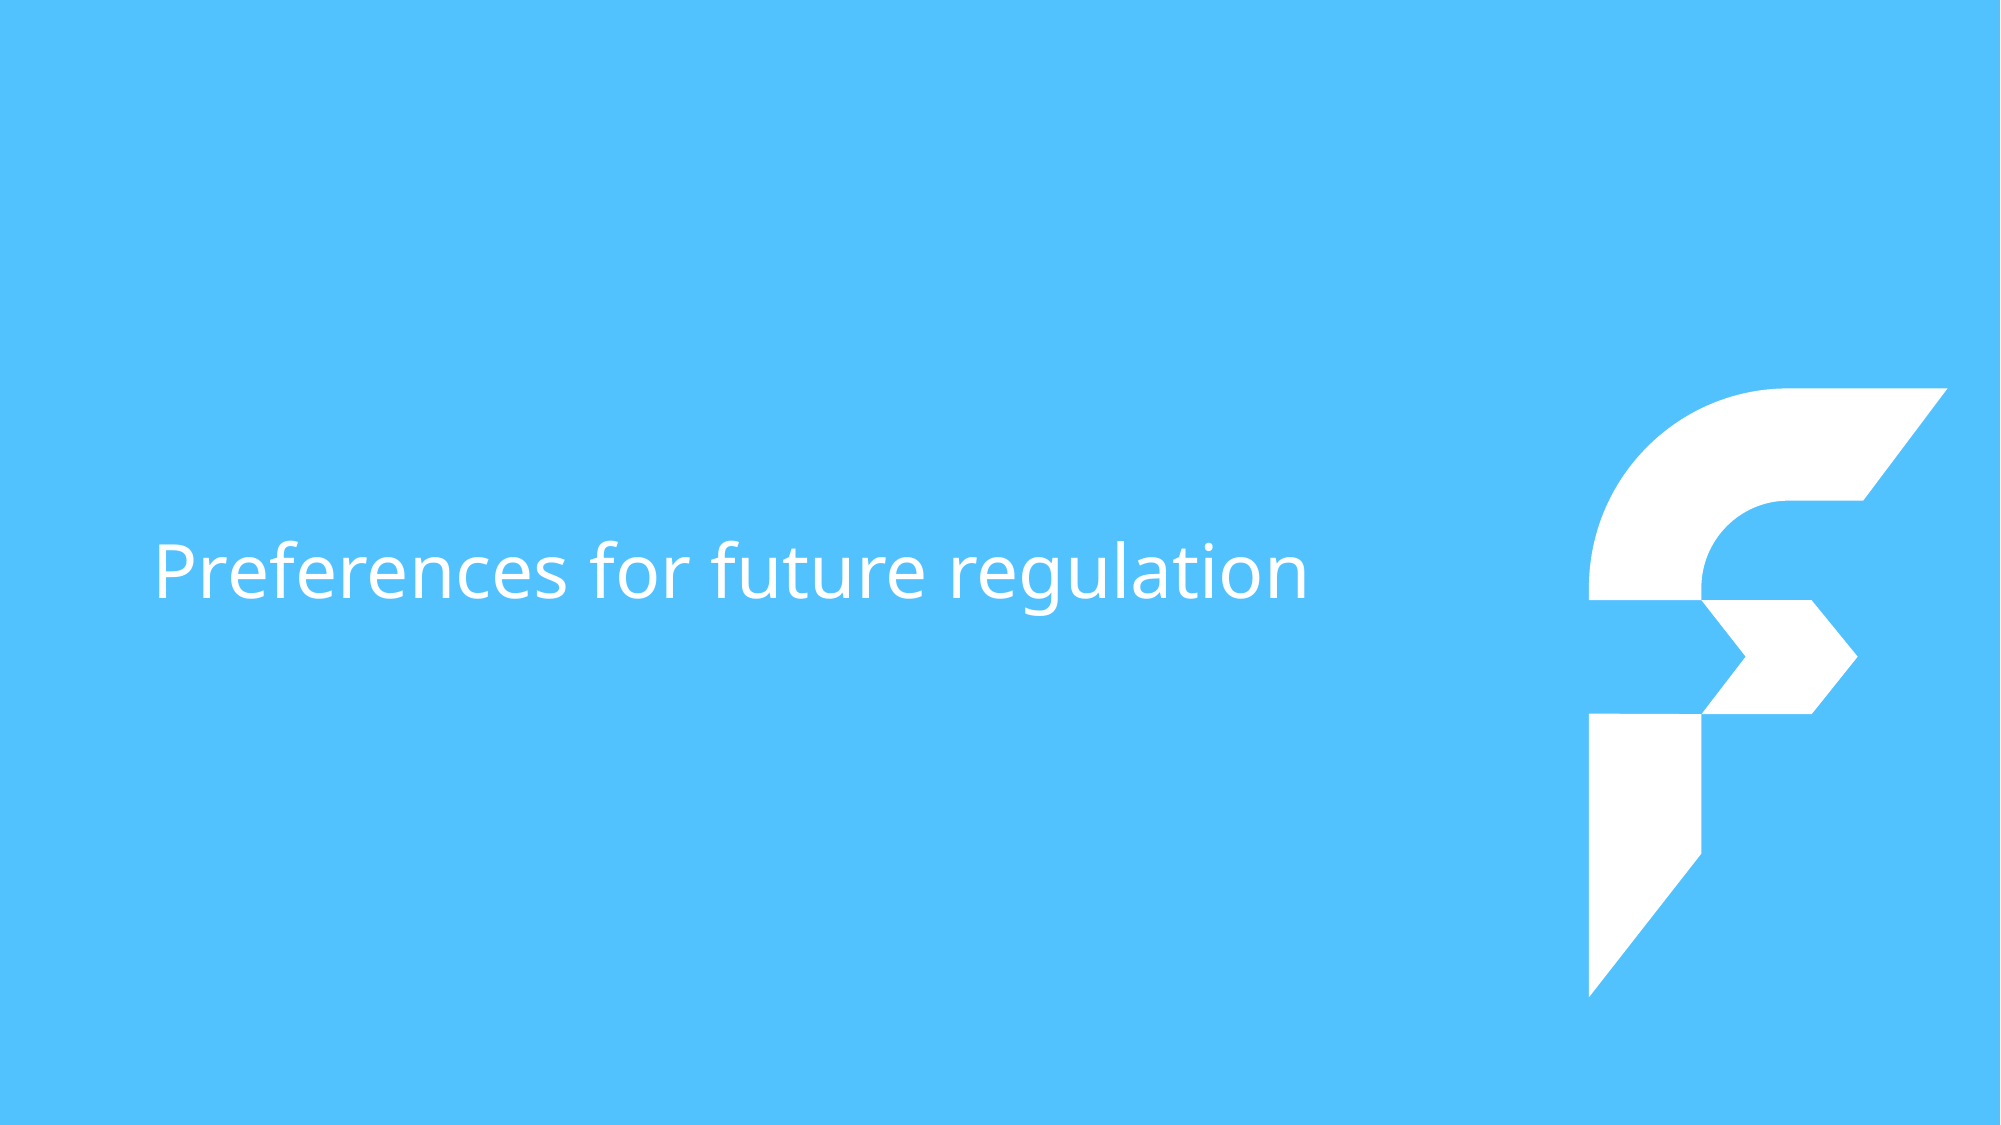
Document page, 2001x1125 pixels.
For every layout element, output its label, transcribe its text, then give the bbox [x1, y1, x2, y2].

title Preferences for future regulation [137, 402, 1564, 621]
